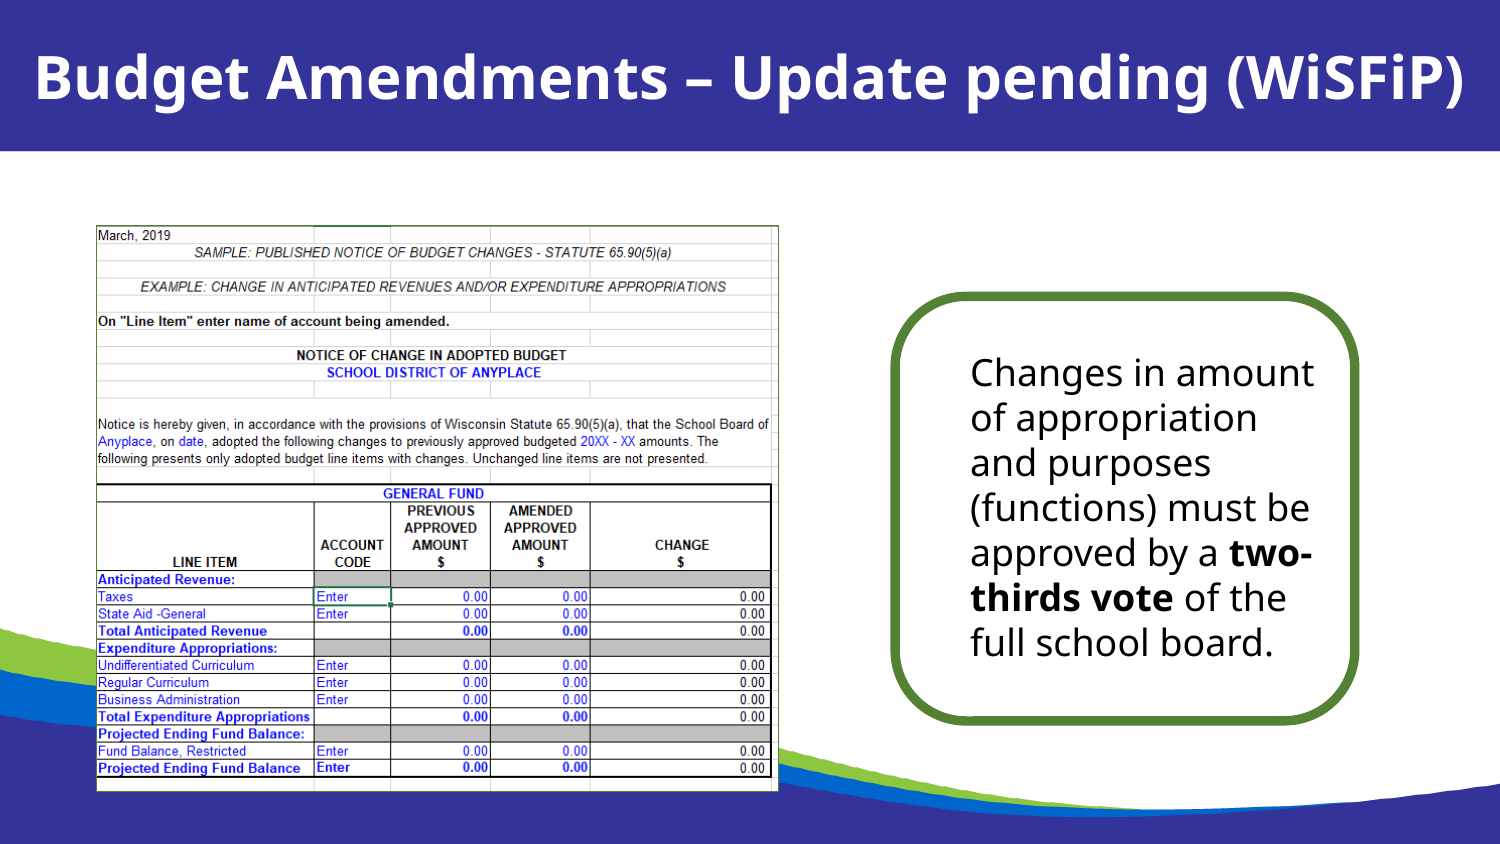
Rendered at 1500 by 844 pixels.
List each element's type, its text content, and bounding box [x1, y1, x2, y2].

picture [0, 225, 1500, 844]
text_box [894, 295, 1356, 722]
text_box Changes in amount of appropriation and purposes (functions) must be approved by a two-thirds vote of the full school board. [919, 341, 1331, 672]
list Budget Amendments – Update pending (WiSFiP) [0, 0, 1500, 152]
